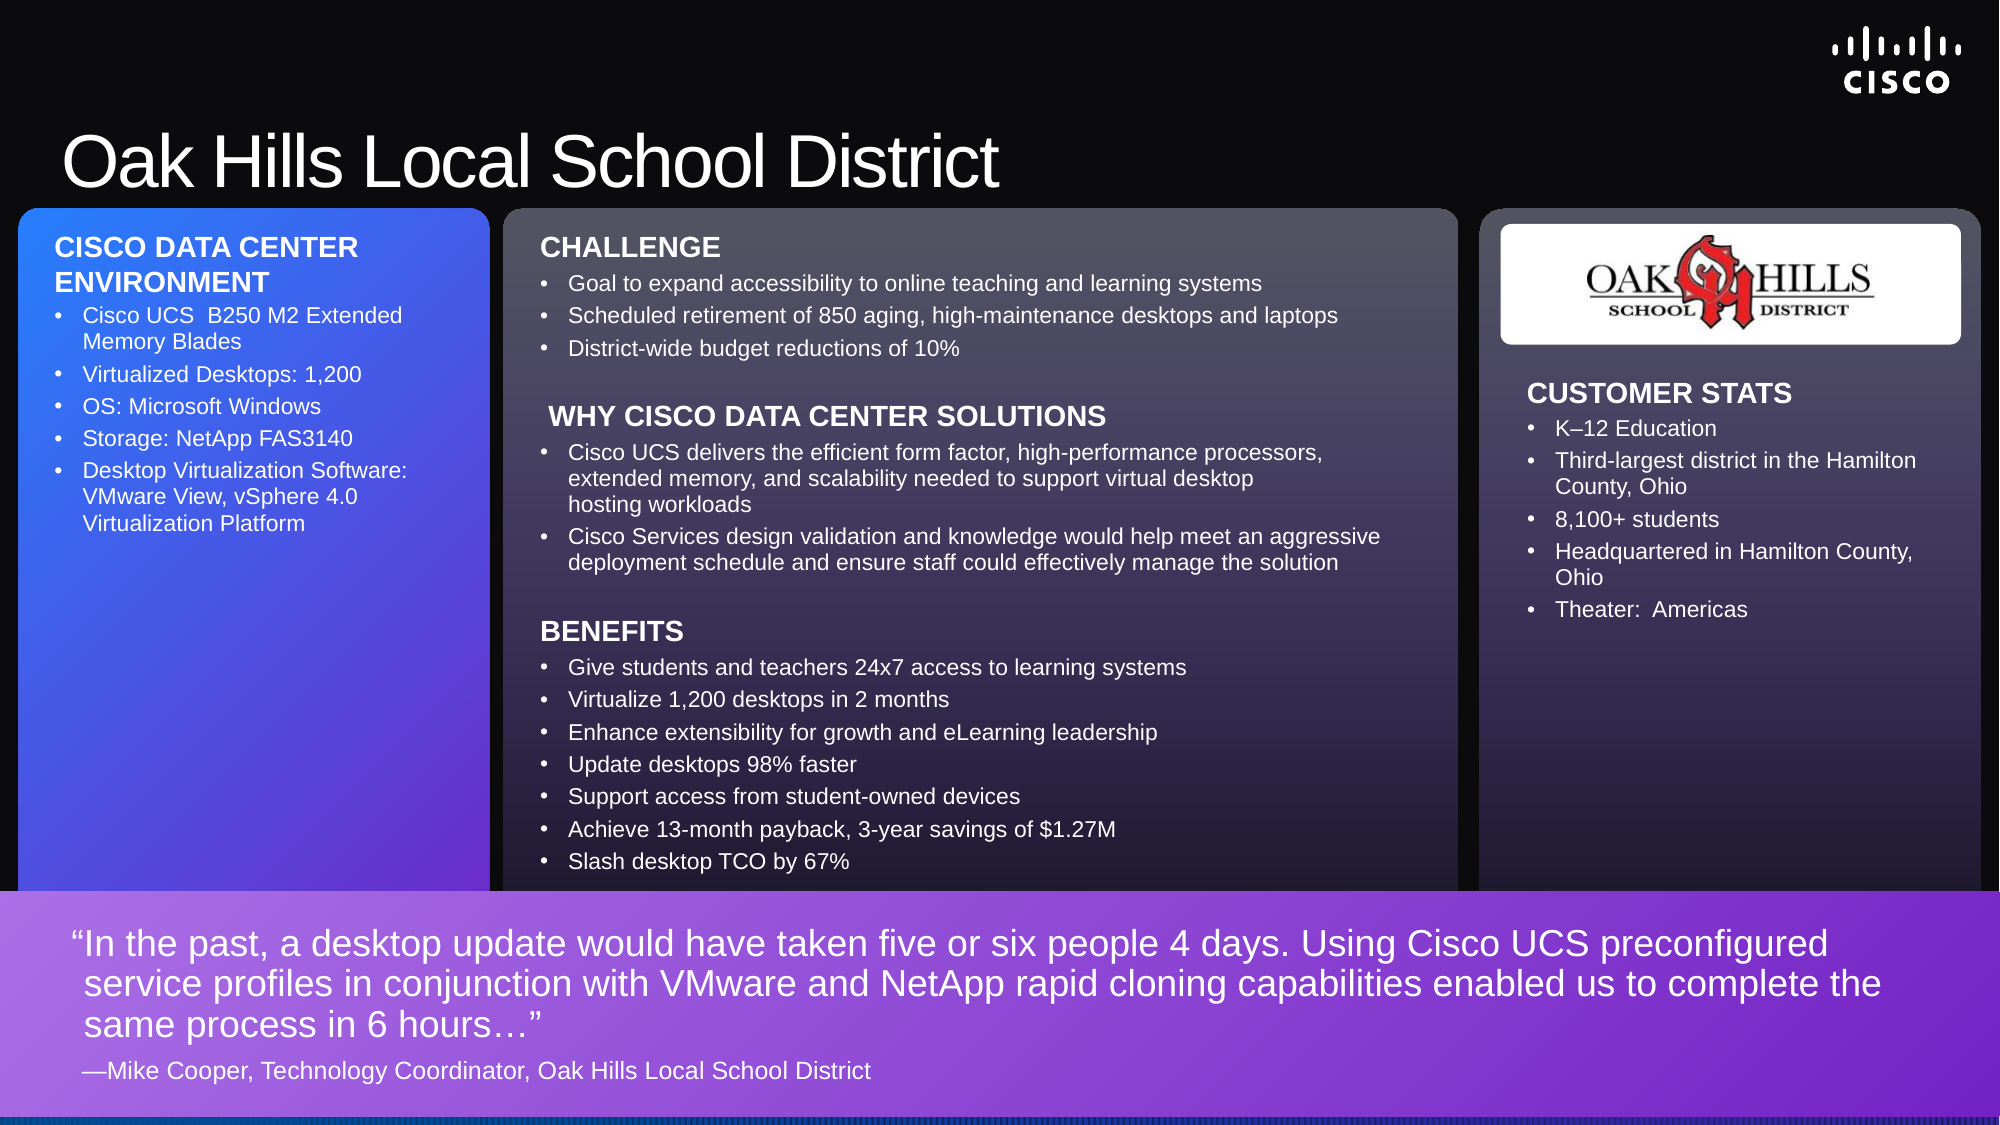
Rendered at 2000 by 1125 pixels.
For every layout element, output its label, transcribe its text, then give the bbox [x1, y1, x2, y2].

text_box BENEFITS Give students and teachers 24x7 access to learning systems Virtualize 1,200 desktops in 2 months Enhance extensibility for growth and eLearning leadership Update desktops 98% faster Support access from student-owned devices Achieve 13-month payback, 3-year savings of $1.27M Slash desktop TCO by 67% [525, 607, 1436, 882]
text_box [1832, 25, 1962, 94]
title Oak Hills Local School District [48, 72, 1953, 210]
text_box [1479, 208, 1981, 891]
text_box [18, 208, 490, 891]
text_box WHY CISCO DATA CENTER SOLUTIONS Cisco UCS delivers the efficient form factor, high-performance processors, extended memory, and scalability needed to support virtual desktop hosting workloads Cisco Services design validation and knowledge would help meet an aggressive deployment schedule and ensure staff could effectively manage the solution [525, 392, 1436, 584]
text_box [0, 891, 2000, 1117]
text_box CHALLENGE Goal to expand accessibility to online teaching and learning systems Scheduled retirement of 850 aging, high-maintenance desktops and laptops District-wide budget reductions of 10% [525, 224, 1436, 369]
text_box [503, 210, 1458, 891]
text_box [1498, 221, 1964, 347]
picture [0, 1117, 2000, 1125]
text_box Cisco UCS B250 M2 Extended Memory Blades Virtualized Desktops: 1,200 OS: Microsoft Windows Storage: NetApp FAS3140 Desktop Virtualization Software: VMware View, vSphere 4.0 Virtualization Platform [39, 295, 471, 885]
text_box CUSTOMER STATS [1512, 367, 1950, 421]
text_box CISCO DATA CENTER ENVIRONMENT [39, 221, 471, 295]
text_box K–12 Education Third-largest district in the Hamilton County, Ohio 8,100+ students Headquartered in Hamilton County, Ohio Theater: Americas [1512, 408, 1958, 891]
picture [1583, 230, 1878, 333]
